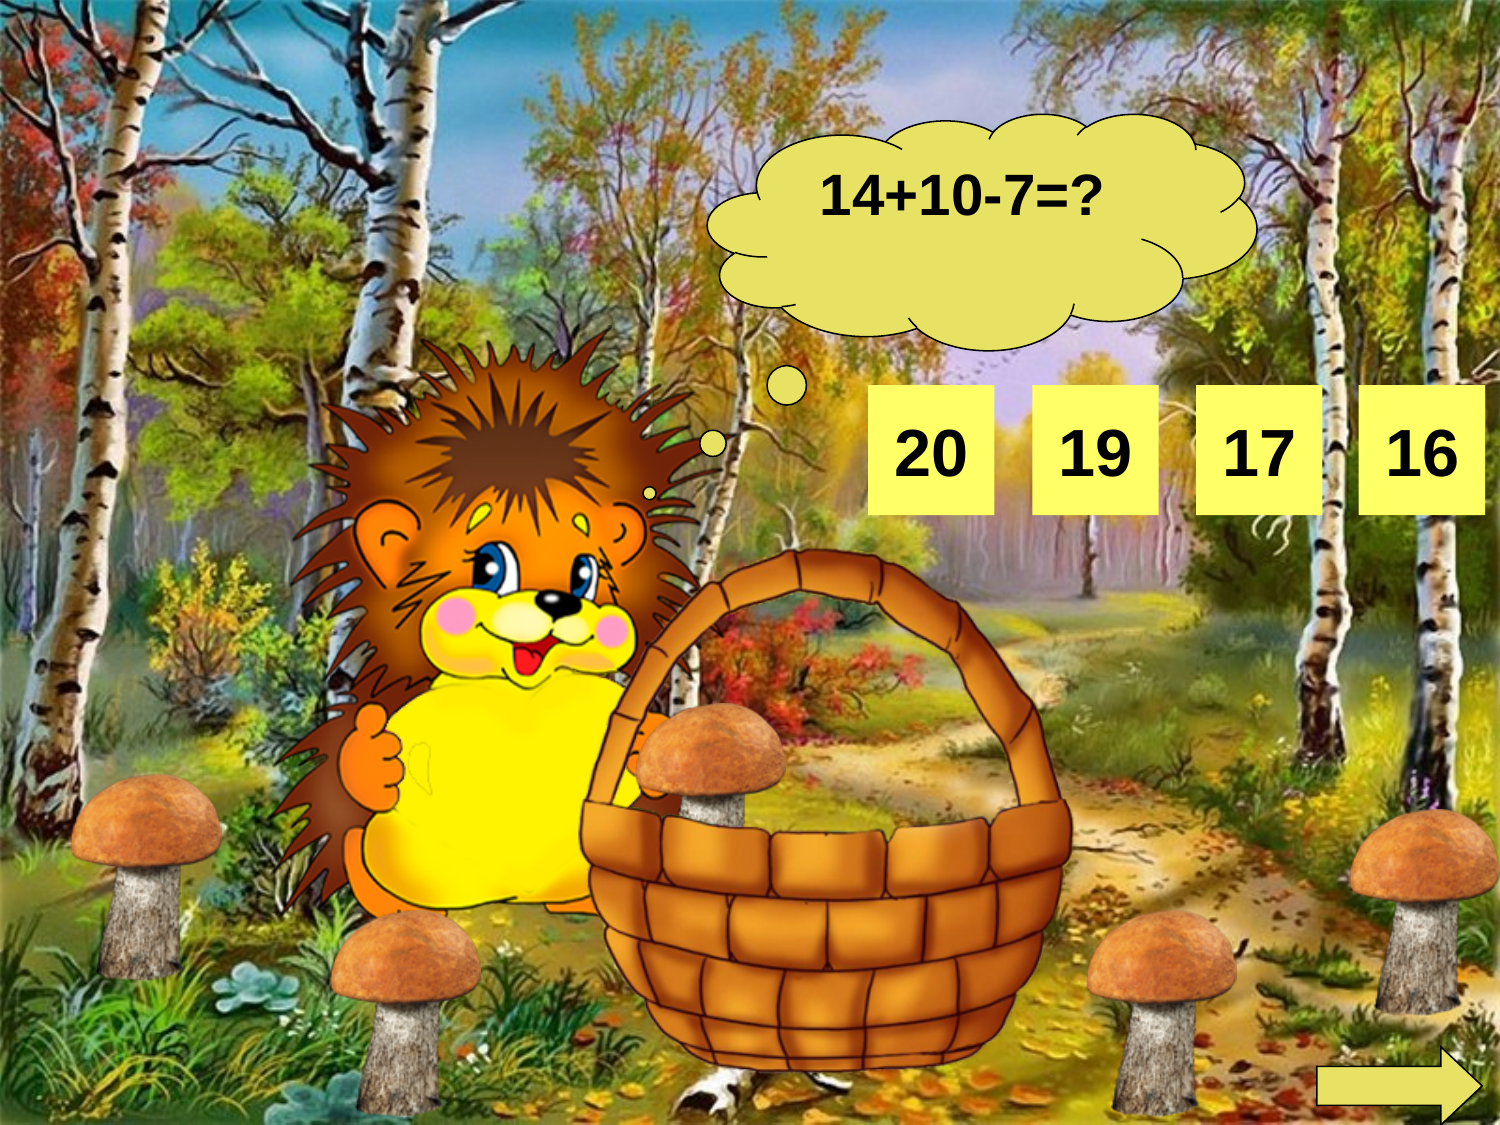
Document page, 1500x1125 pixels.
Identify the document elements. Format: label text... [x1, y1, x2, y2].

text_box 17 [1196, 385, 1323, 516]
picture [0, 0, 1500, 1125]
text_box 14+10-7=? [707, 114, 1258, 351]
text_box 14+10-7=? [767, 365, 807, 406]
text_box 19 [1032, 385, 1159, 516]
text_box 16 [1358, 385, 1486, 516]
text_box [1316, 1046, 1483, 1125]
text_box 20 [868, 385, 995, 516]
